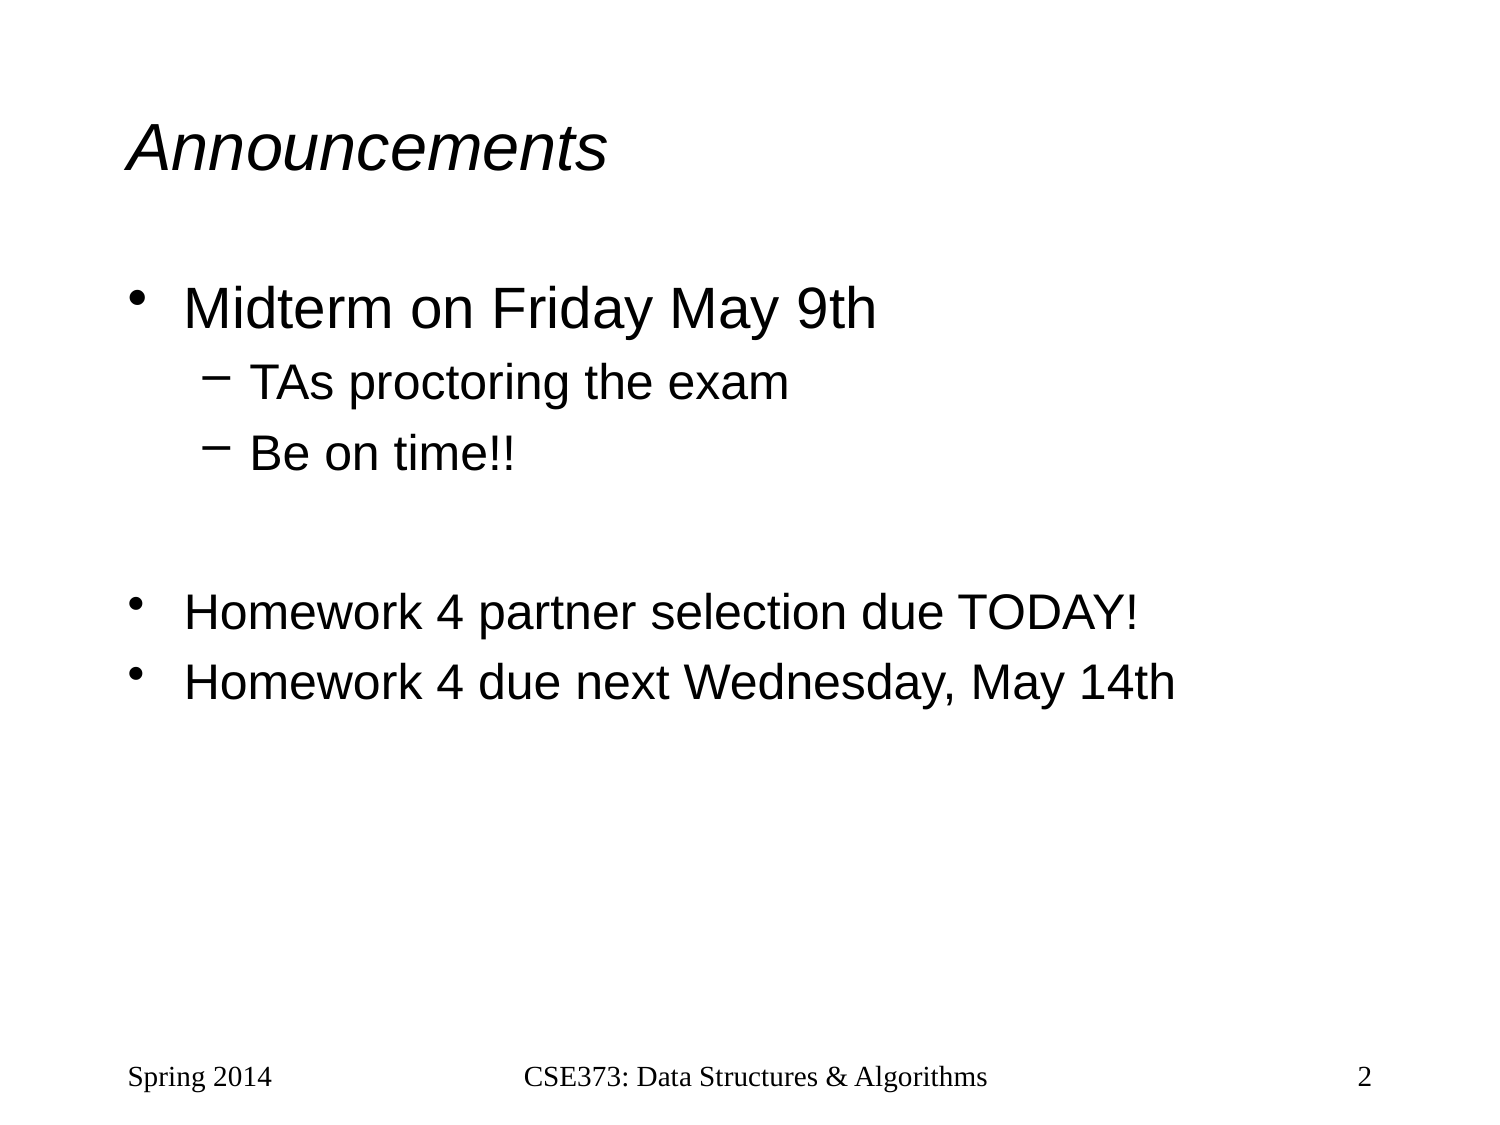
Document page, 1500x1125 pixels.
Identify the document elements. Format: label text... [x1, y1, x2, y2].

slide_number Spring 2014 [112, 1049, 426, 1125]
footer CSE373: Data Structures & Algorithms [474, 1049, 1038, 1125]
list Midterm on Friday May 9th TAs proctoring the exam Be on time!! Homework 4 partner selection due TODAY! Homework 4 due next Wednesday, May 14th [112, 262, 1388, 1001]
slide_number 2 [1074, 1049, 1388, 1125]
title Announcements [112, 49, 1388, 238]
